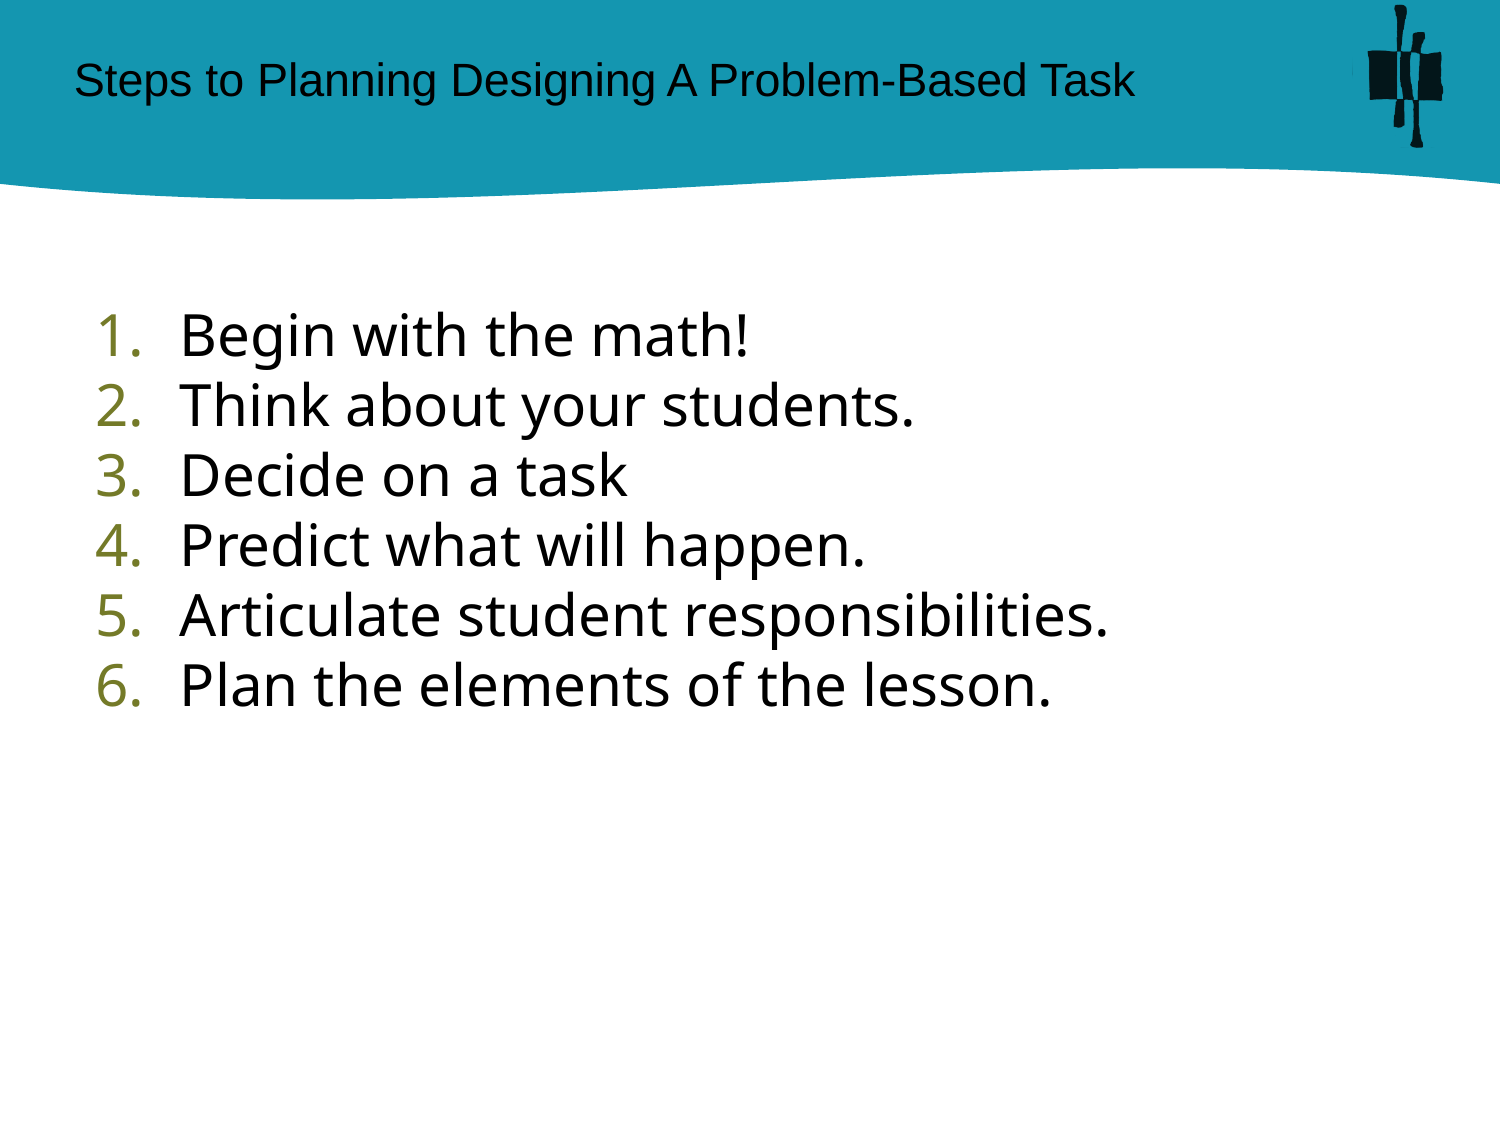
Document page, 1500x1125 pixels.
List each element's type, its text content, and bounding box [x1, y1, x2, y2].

title Steps to Planning Designing A Problem-Based Task [58, 17, 1284, 138]
picture [1352, 0, 1450, 148]
list Begin with the math! Think about your students. Decide on a task Predict what will happen. Articulate student responsibilities. Plan the elements of the lesson. [62, 282, 1436, 988]
